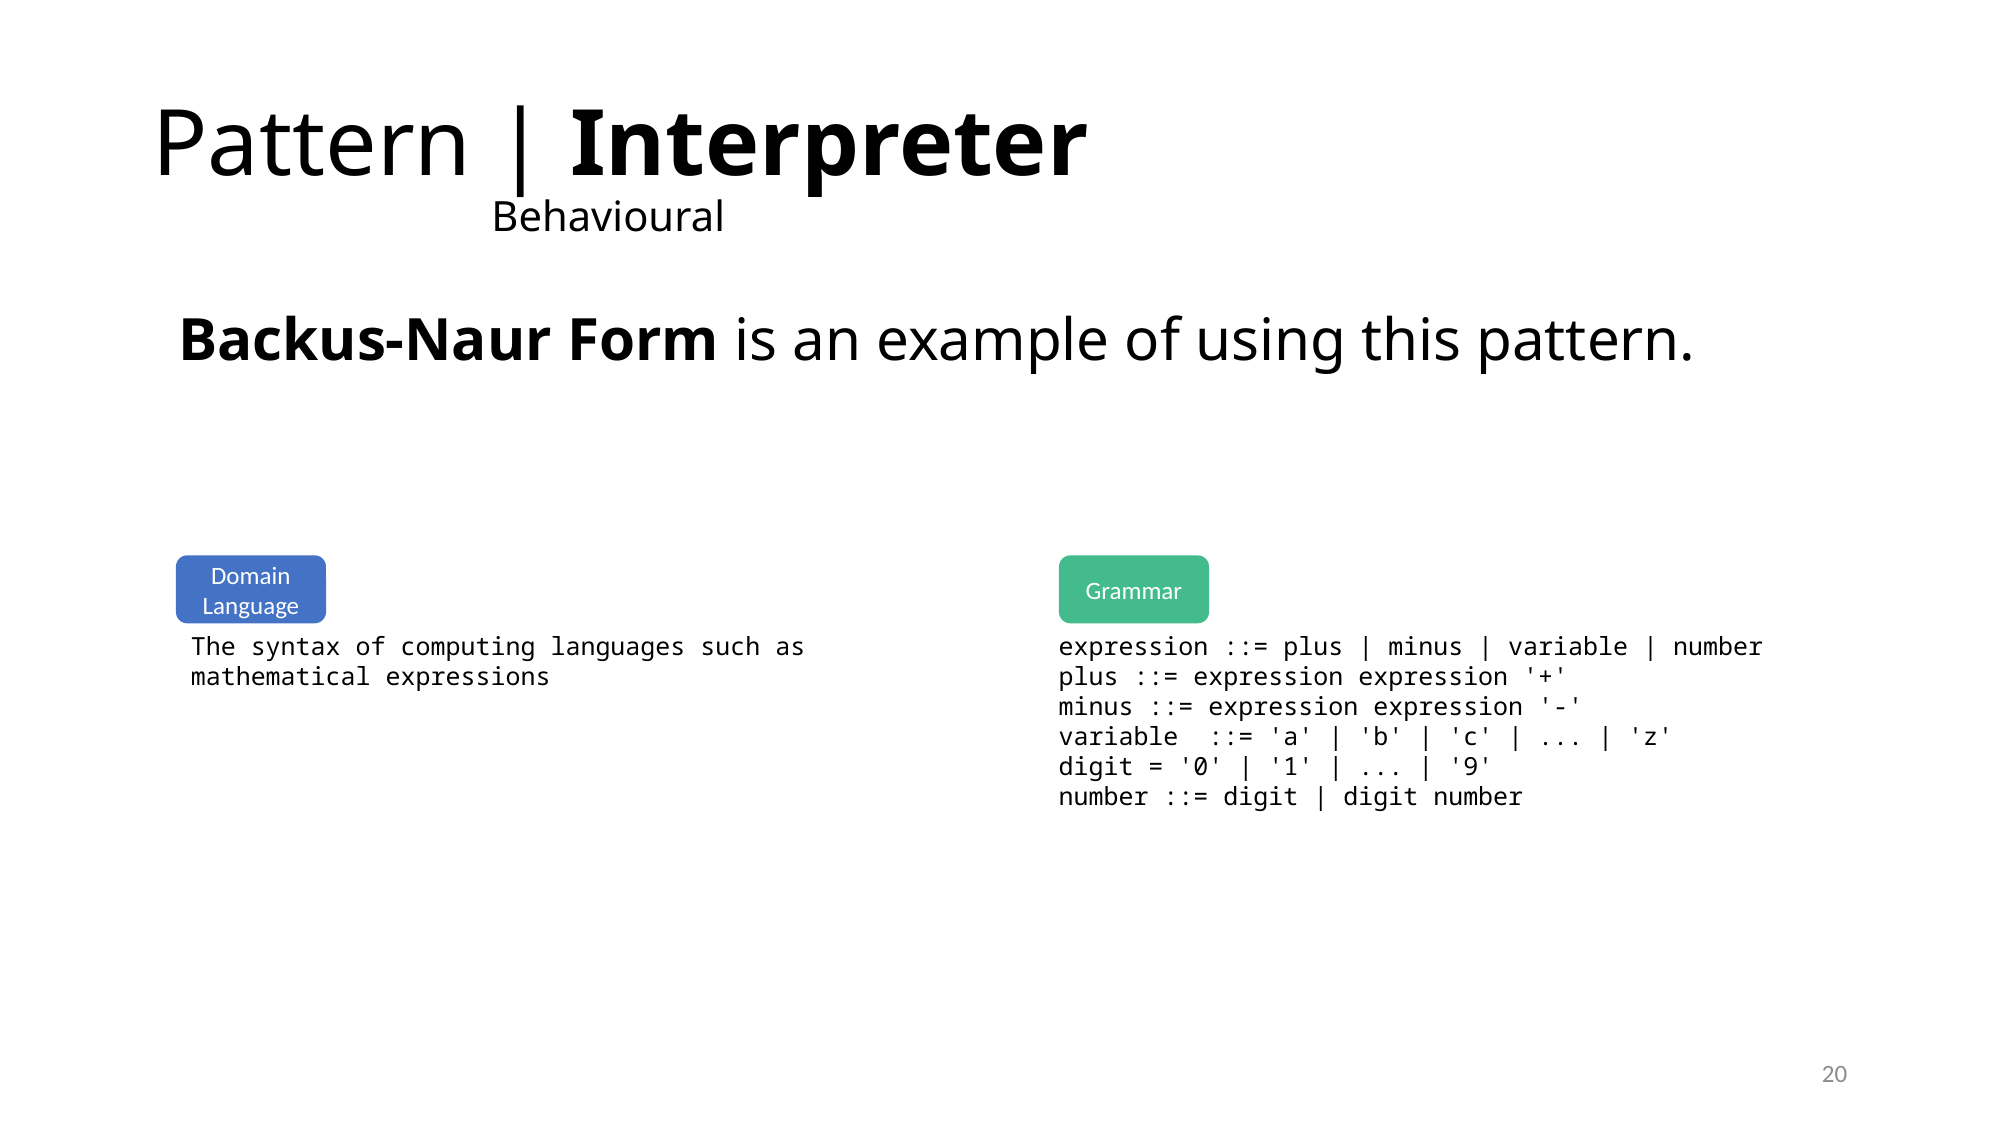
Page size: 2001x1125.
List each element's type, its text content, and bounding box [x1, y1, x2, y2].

list Backus-Naur Form is an example of using this pattern. [163, 294, 1889, 432]
slide_number 20 [1412, 1042, 1863, 1103]
text_box The syntax of computing languages such as mathematical expressions [175, 623, 995, 698]
text_box Grammar [1057, 554, 1211, 625]
text_box Domain Language [174, 554, 328, 623]
text_box expression ::= plus | minus | variable | number plus ::= expression expression '+' minus ::= expression expression '-' variable ::= 'a' | 'b' | 'c' | ... | 'z' digit = '0' | '1' | ... | '9' number ::= digit | digit number [1043, 623, 1863, 818]
title Pattern | Interpreter Behavioural [137, 59, 1863, 278]
